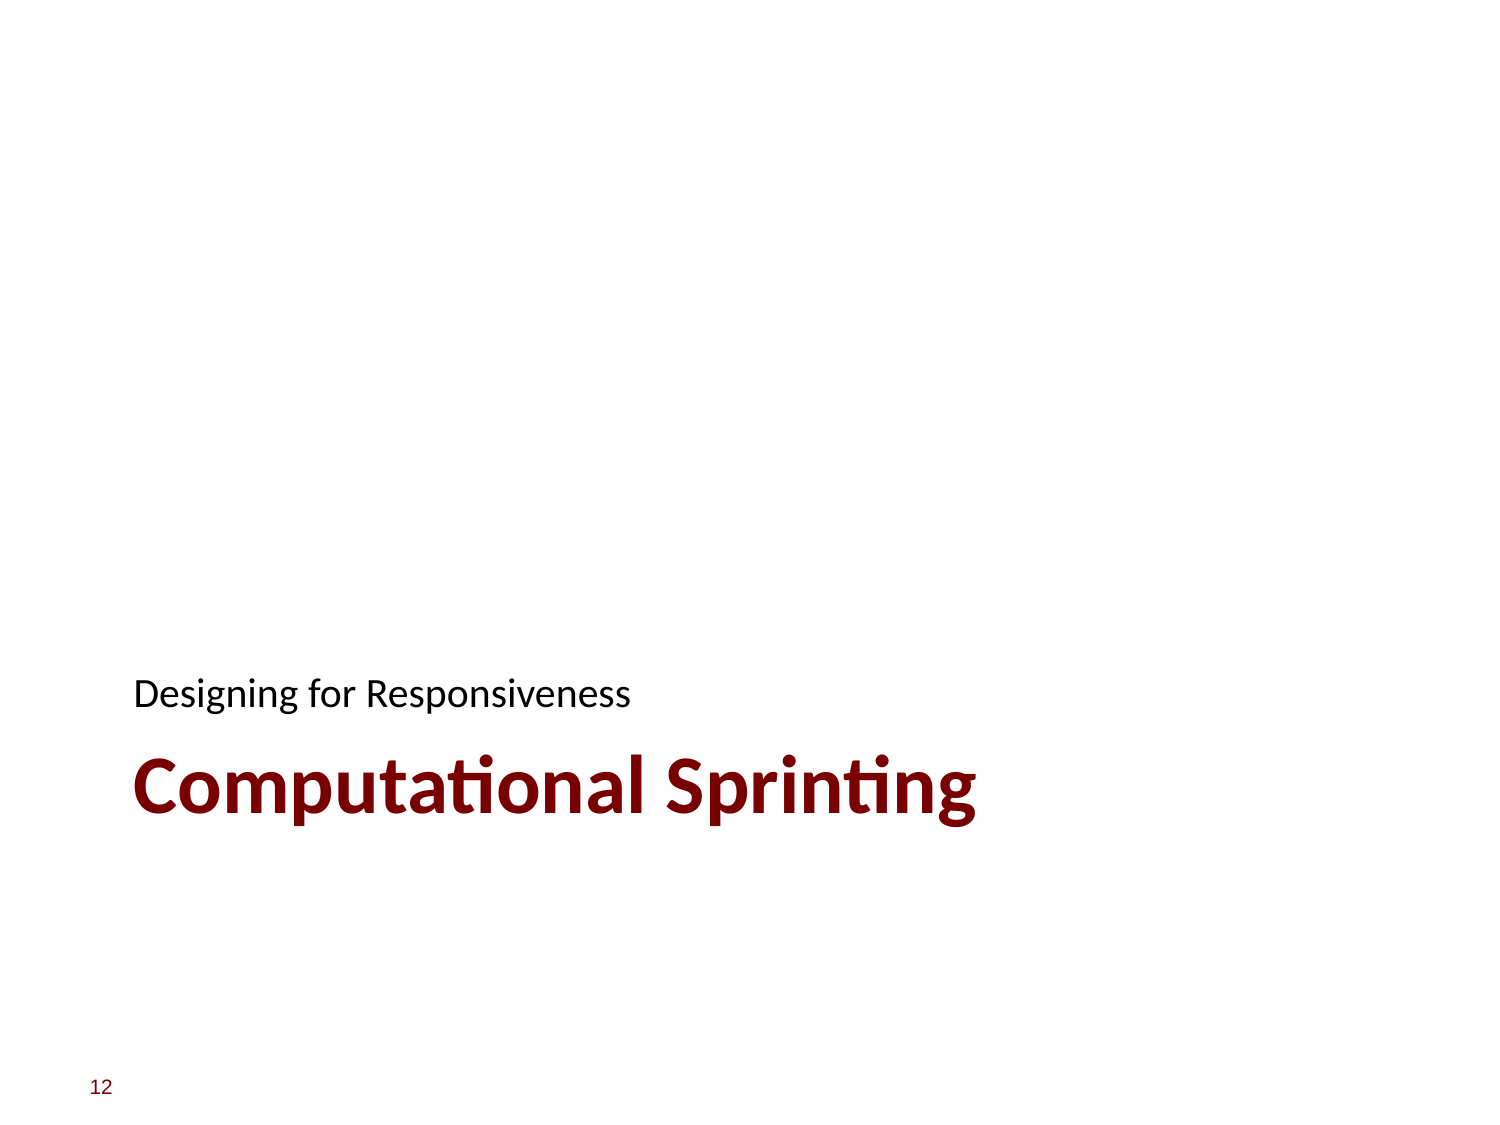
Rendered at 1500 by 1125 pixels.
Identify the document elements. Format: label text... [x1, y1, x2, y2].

list Designing for Responsiveness [118, 476, 1394, 724]
title Computational Sprinting [118, 724, 1394, 947]
slide_number 12 [74, 1048, 175, 1125]
